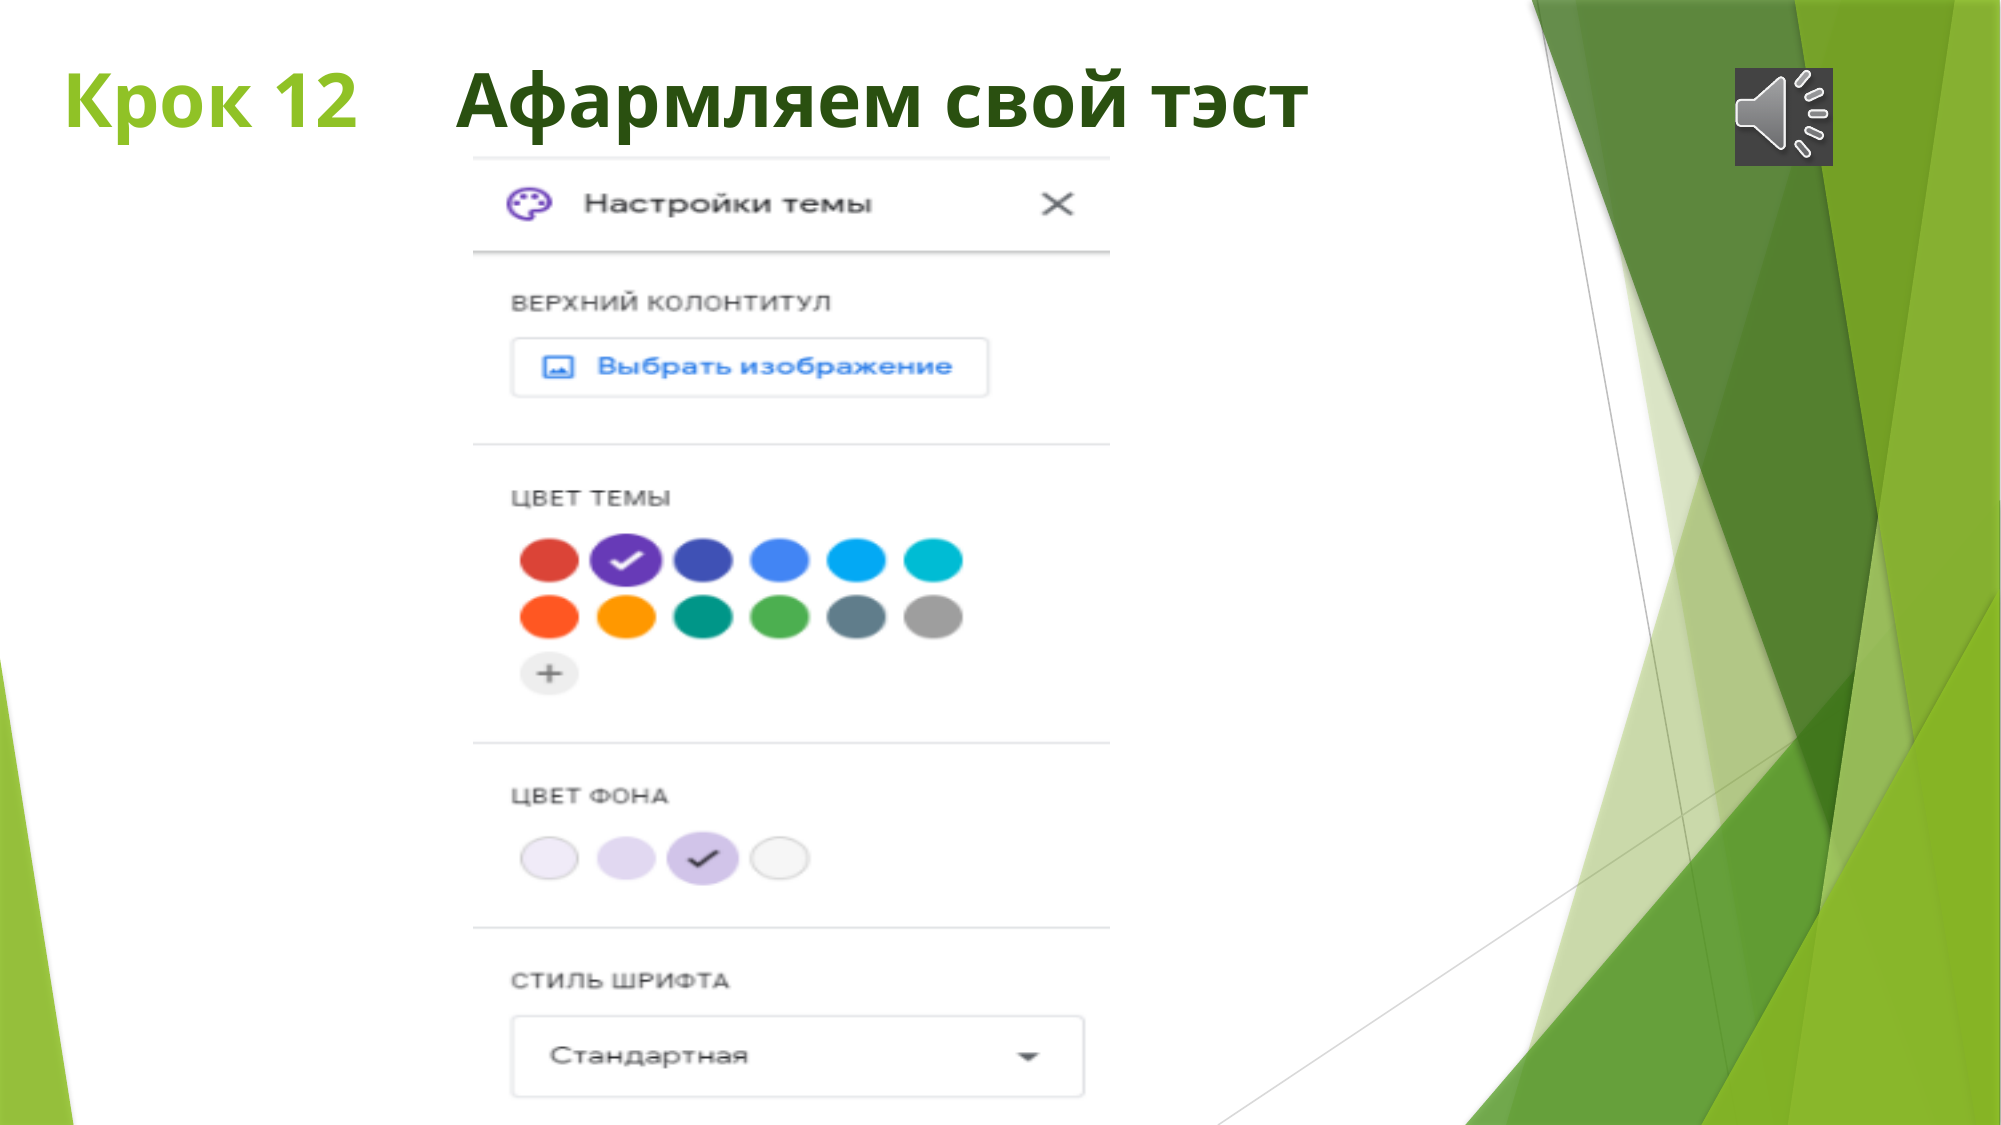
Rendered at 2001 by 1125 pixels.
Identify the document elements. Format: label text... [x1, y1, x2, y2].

picture [1733, 66, 1835, 168]
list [473, 149, 1111, 1109]
title Крок 12 Афармляем свой тэст [47, 45, 1522, 189]
